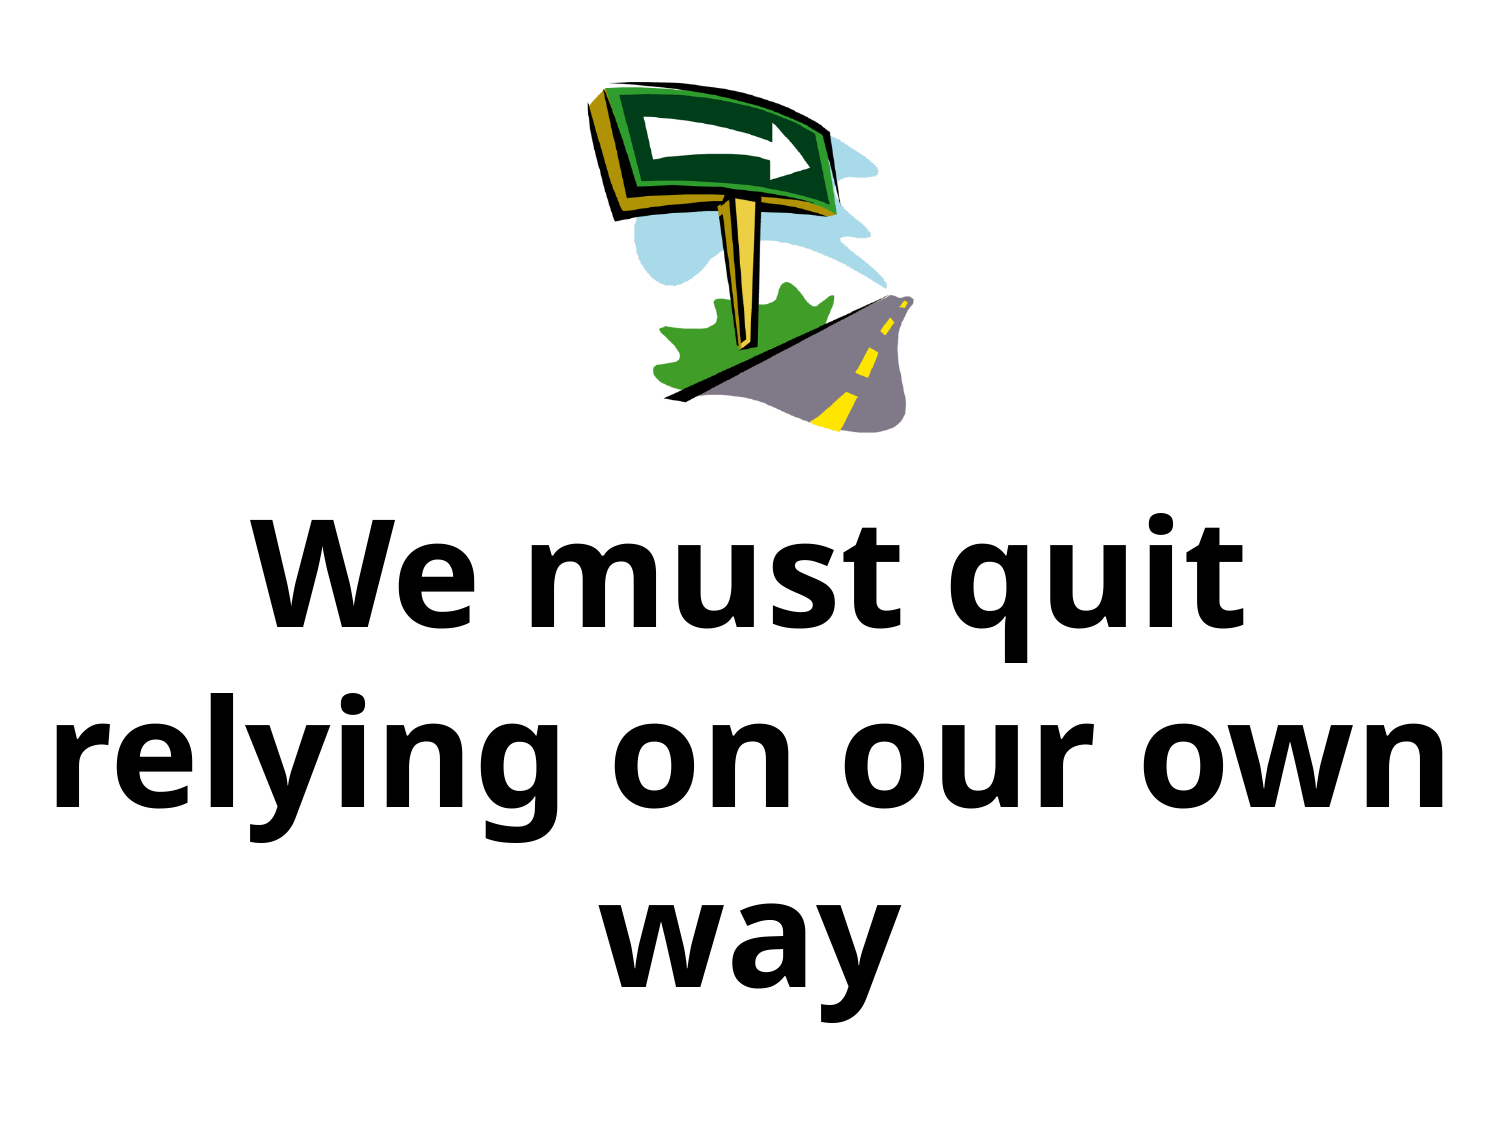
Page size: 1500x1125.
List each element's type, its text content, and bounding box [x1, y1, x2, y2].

picture [585, 79, 915, 435]
text_box We must quit relying on our own way [25, 470, 1475, 1026]
